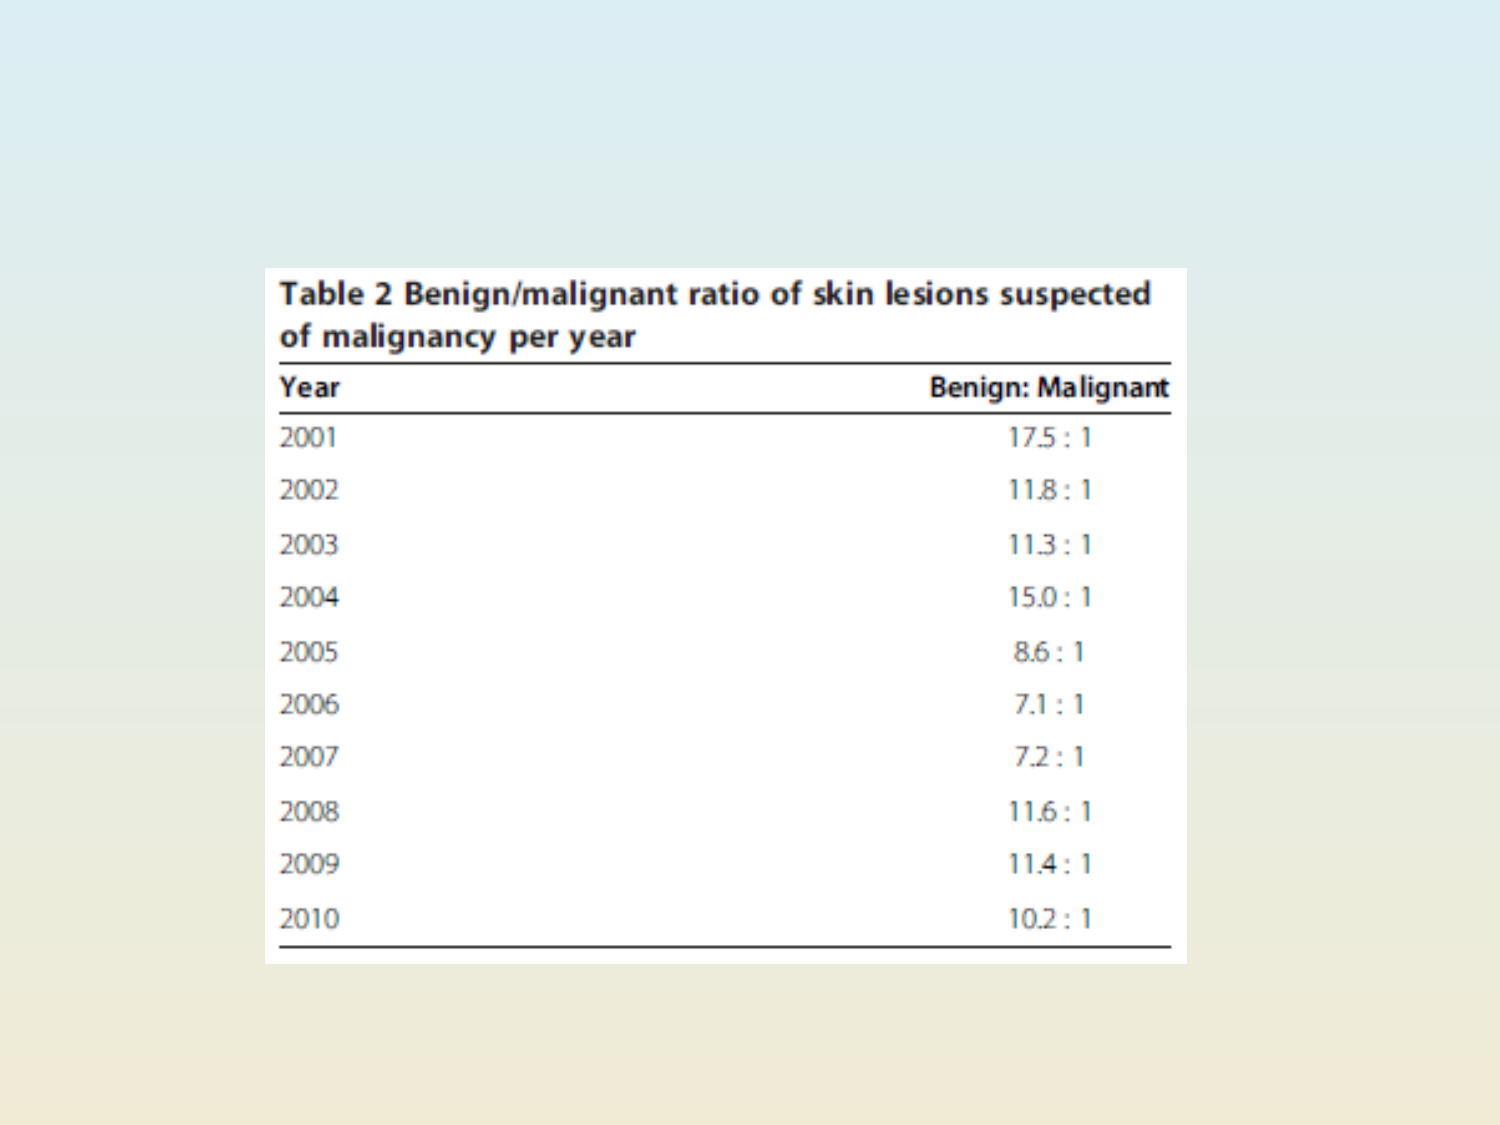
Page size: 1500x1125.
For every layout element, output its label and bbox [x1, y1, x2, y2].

list [265, 268, 1188, 964]
